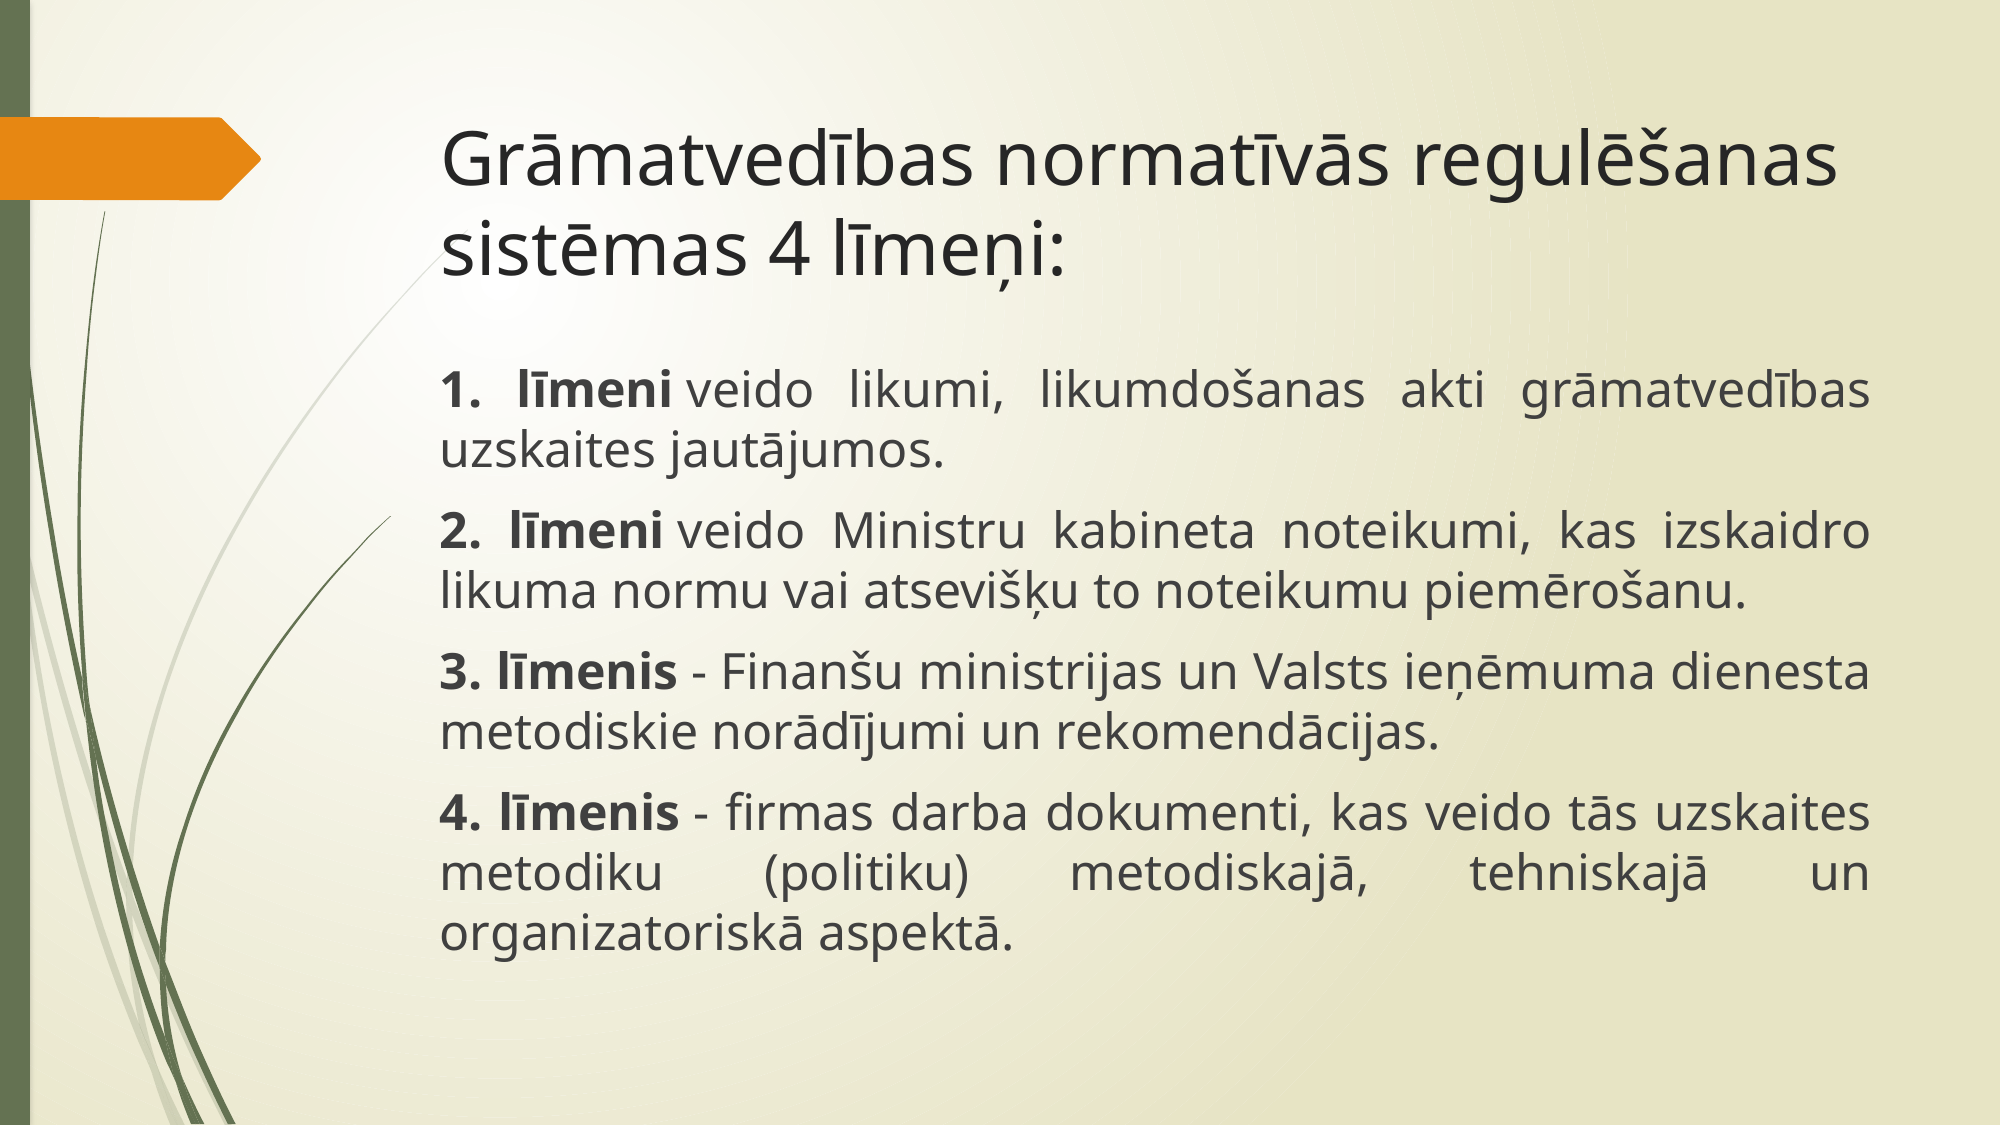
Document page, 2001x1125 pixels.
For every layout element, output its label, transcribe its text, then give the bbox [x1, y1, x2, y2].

title Grāmatvedības normatīvās regulēšanas sistēmas 4 līmeņi: [425, 102, 1888, 313]
list 1. līmeni veido likumi, likumdošanas akti grāmatvedības uzskaites jautājumos. 2. līmeni veido Ministru kabineta noteikumi, kas izskaidro likuma normu vai atsevišķu to noteikumu piemērošanu. 3. līmenis - Finanšu ministrijas un Valsts ieņēmuma dienesta metodiskie norādījumi un rekomendācijas. 4. līmenis - firmas darba dokumenti, kas veido tās uzskaites metodiku (politiku) metodiskajā, tehniskajā un organizatoriskā aspektā. [424, 350, 1888, 970]
